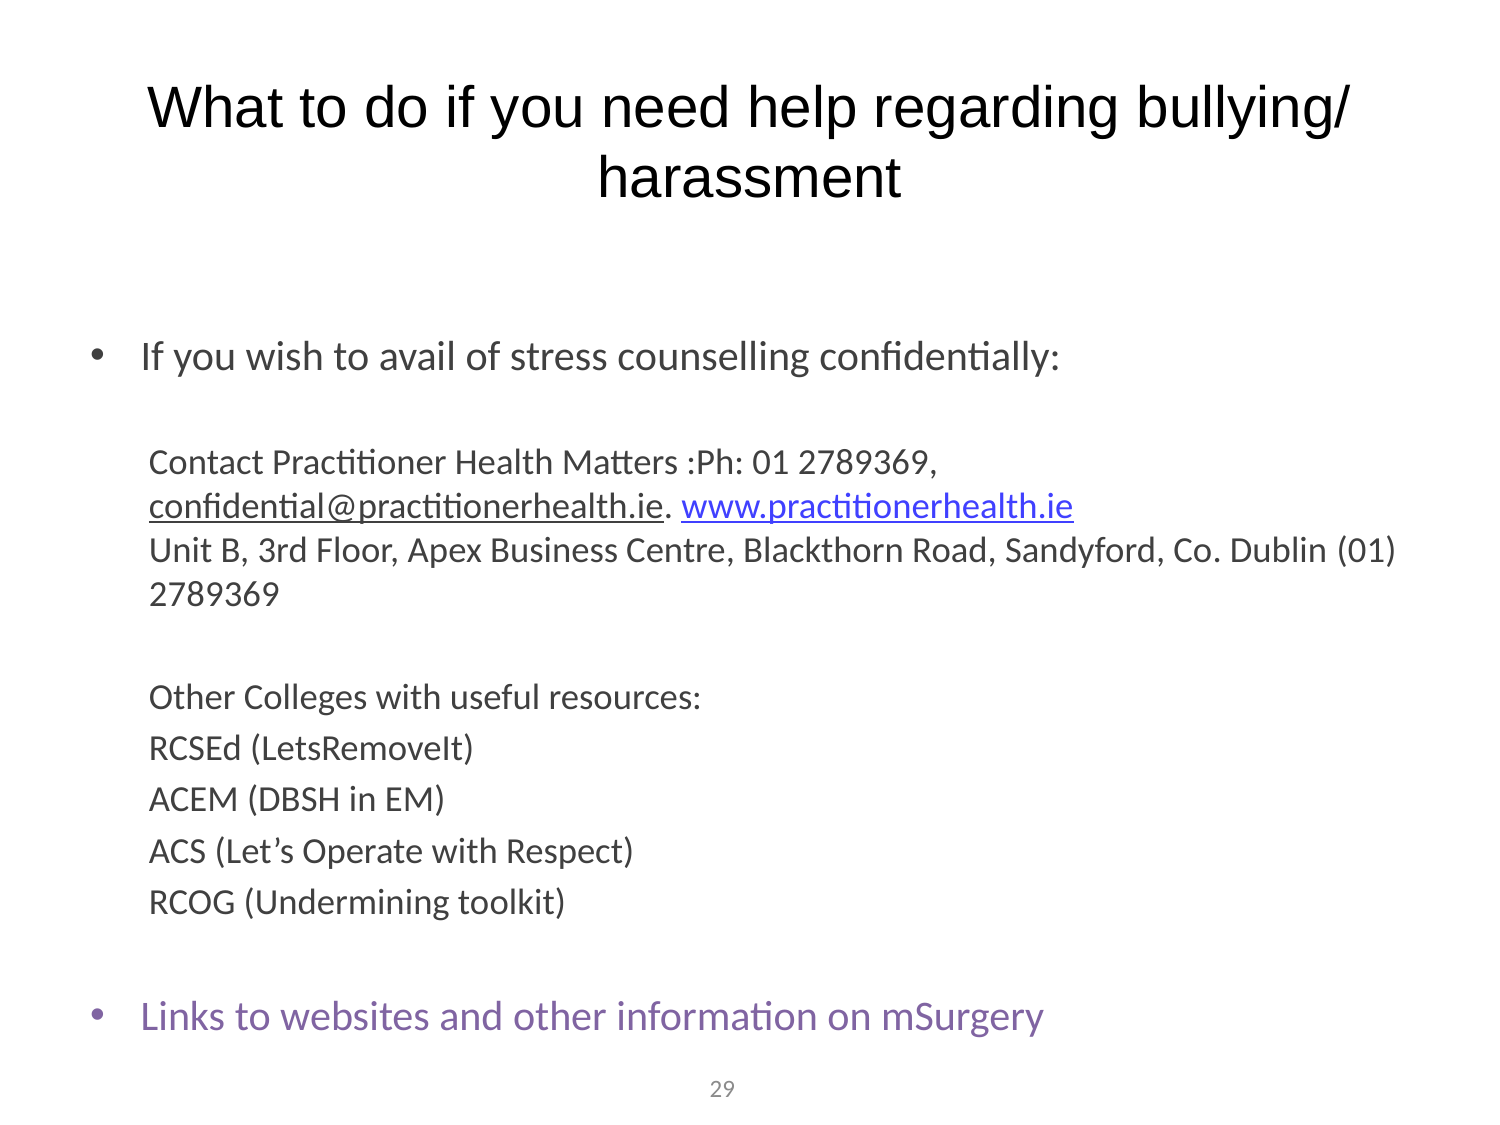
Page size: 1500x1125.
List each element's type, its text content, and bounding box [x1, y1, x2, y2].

title What to do if you need help regarding bullying/ harassment [75, 45, 1425, 233]
slide_number 29 [437, 1050, 750, 1125]
list If you wish to avail of stress counselling confidentially: Contact Practitioner Health Matters :Ph: 01 2789369, confidential@practitionerhealth.ie. www.practitionerhealth.ie Unit B, 3rd Floor, Apex Business Centre, Blackthorn Road, Sandyford, Co. Dublin (01) 2789369 Other Colleges with useful resources: RCSEd (LetsRemoveIt) ACEM (DBSH in EM) ACS (Let’s Operate with Respect) RCOG (Undermining toolkit) Links to websites and other information on mSurgery [75, 262, 1425, 1059]
